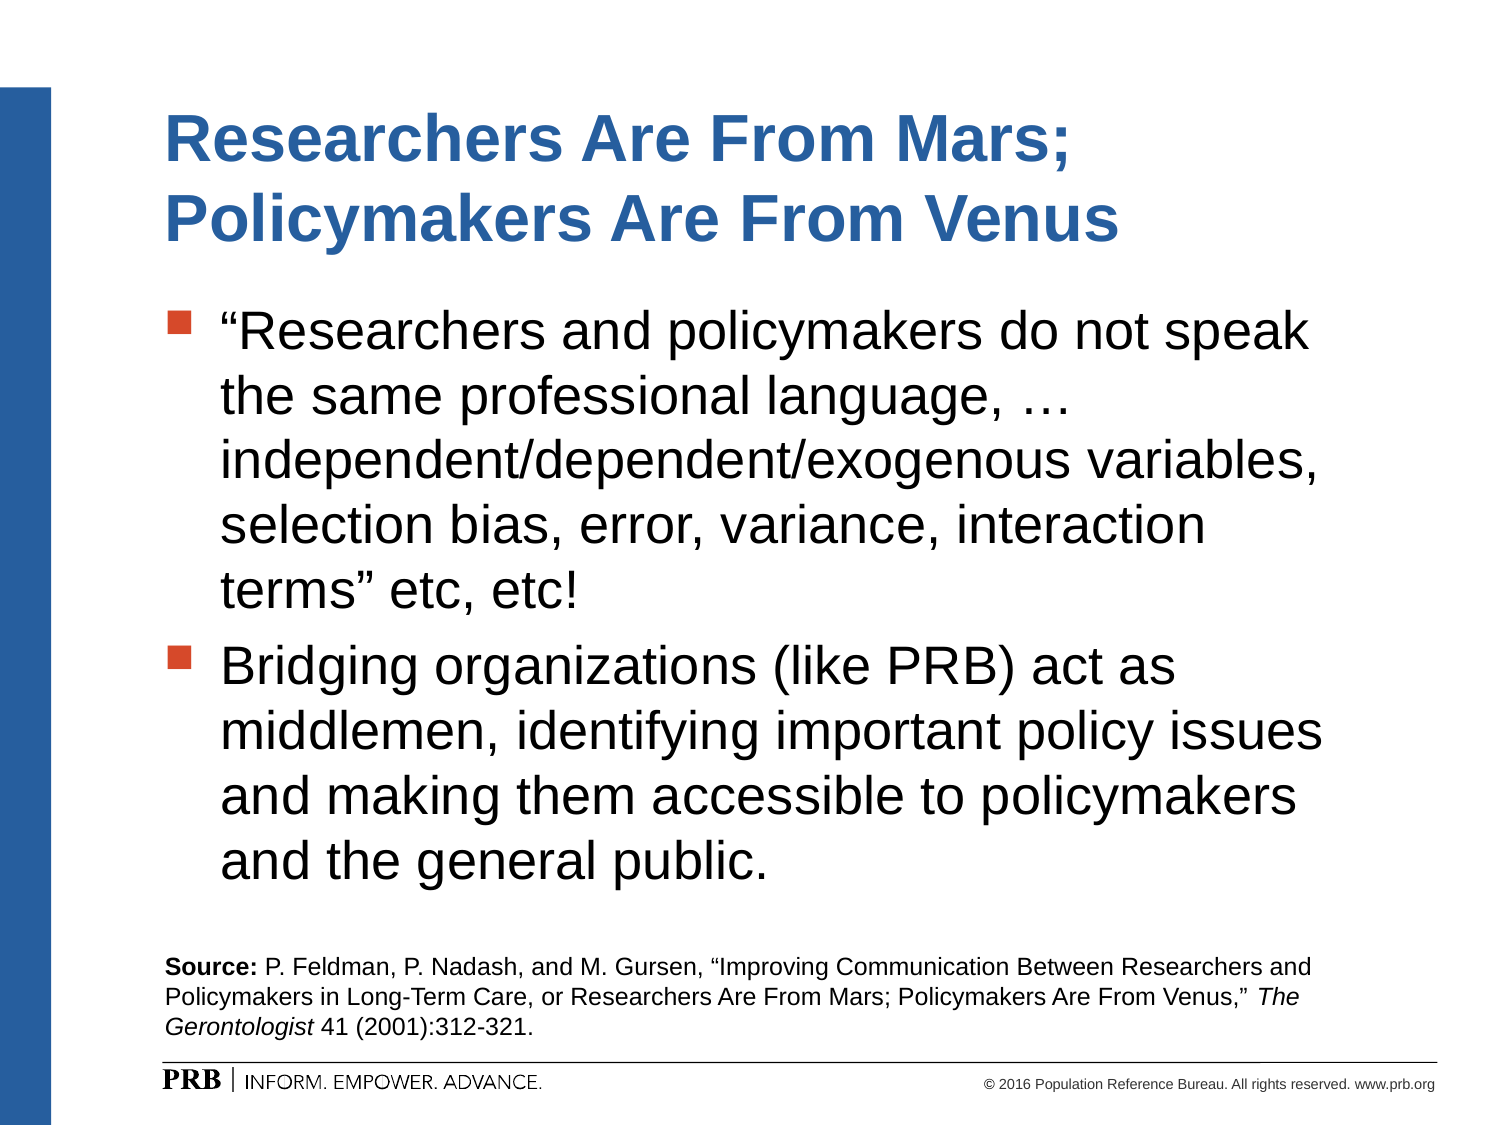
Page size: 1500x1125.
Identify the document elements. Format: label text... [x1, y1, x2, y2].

text_box Source: P. Feldman, P. Nadash, and M. Gursen, “Improving Communication Between Researchers and Policymakers in Long-Term Care, or Researchers Are From Mars; Policymakers Are From Venus,” The Gerontologist 41 (2001):312-321. [149, 943, 1413, 1048]
text_box [134, 1018, 763, 1079]
title Researchers Are From Mars; Policymakers Are From Venus [149, 87, 1351, 201]
list “Researchers and policymakers do not speak the same professional language, …independent/dependent/exogenous variables, selection bias, error, variance, interaction terms” etc, etc! Bridging organizations (like PRB) act as middlemen, identifying important policy issues and making them accessible to policymakers and the general public. [149, 287, 1351, 943]
